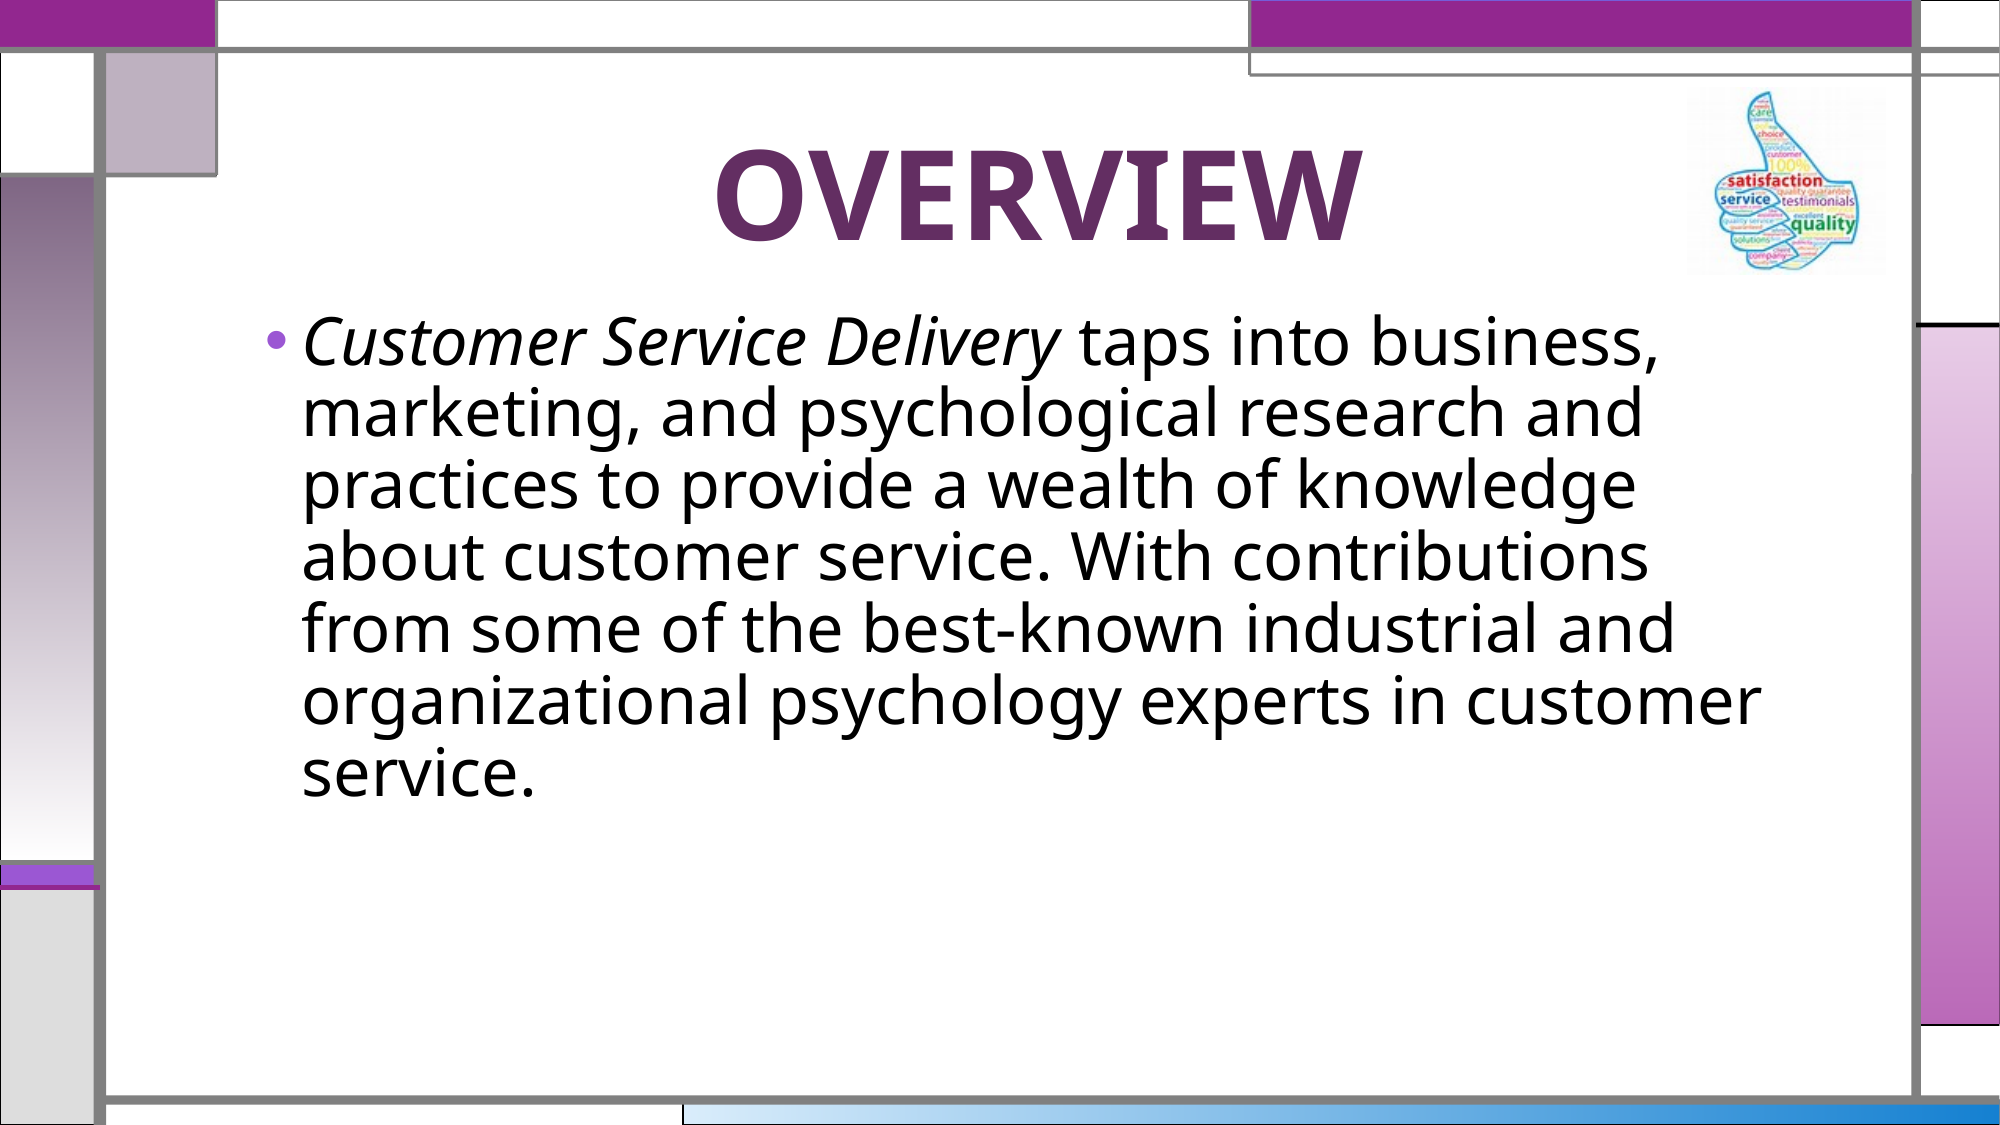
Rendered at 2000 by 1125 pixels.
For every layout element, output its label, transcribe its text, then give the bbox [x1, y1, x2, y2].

title OVERVIEW [249, 87, 1687, 275]
picture [1687, 87, 1886, 275]
list Customer Service Delivery taps into business, marketing, and psychological research and practices to provide a wealth of knowledge about customer service. With contributions from some of the best-known industrial and organizational psychology experts in customer service. [249, 299, 1825, 988]
